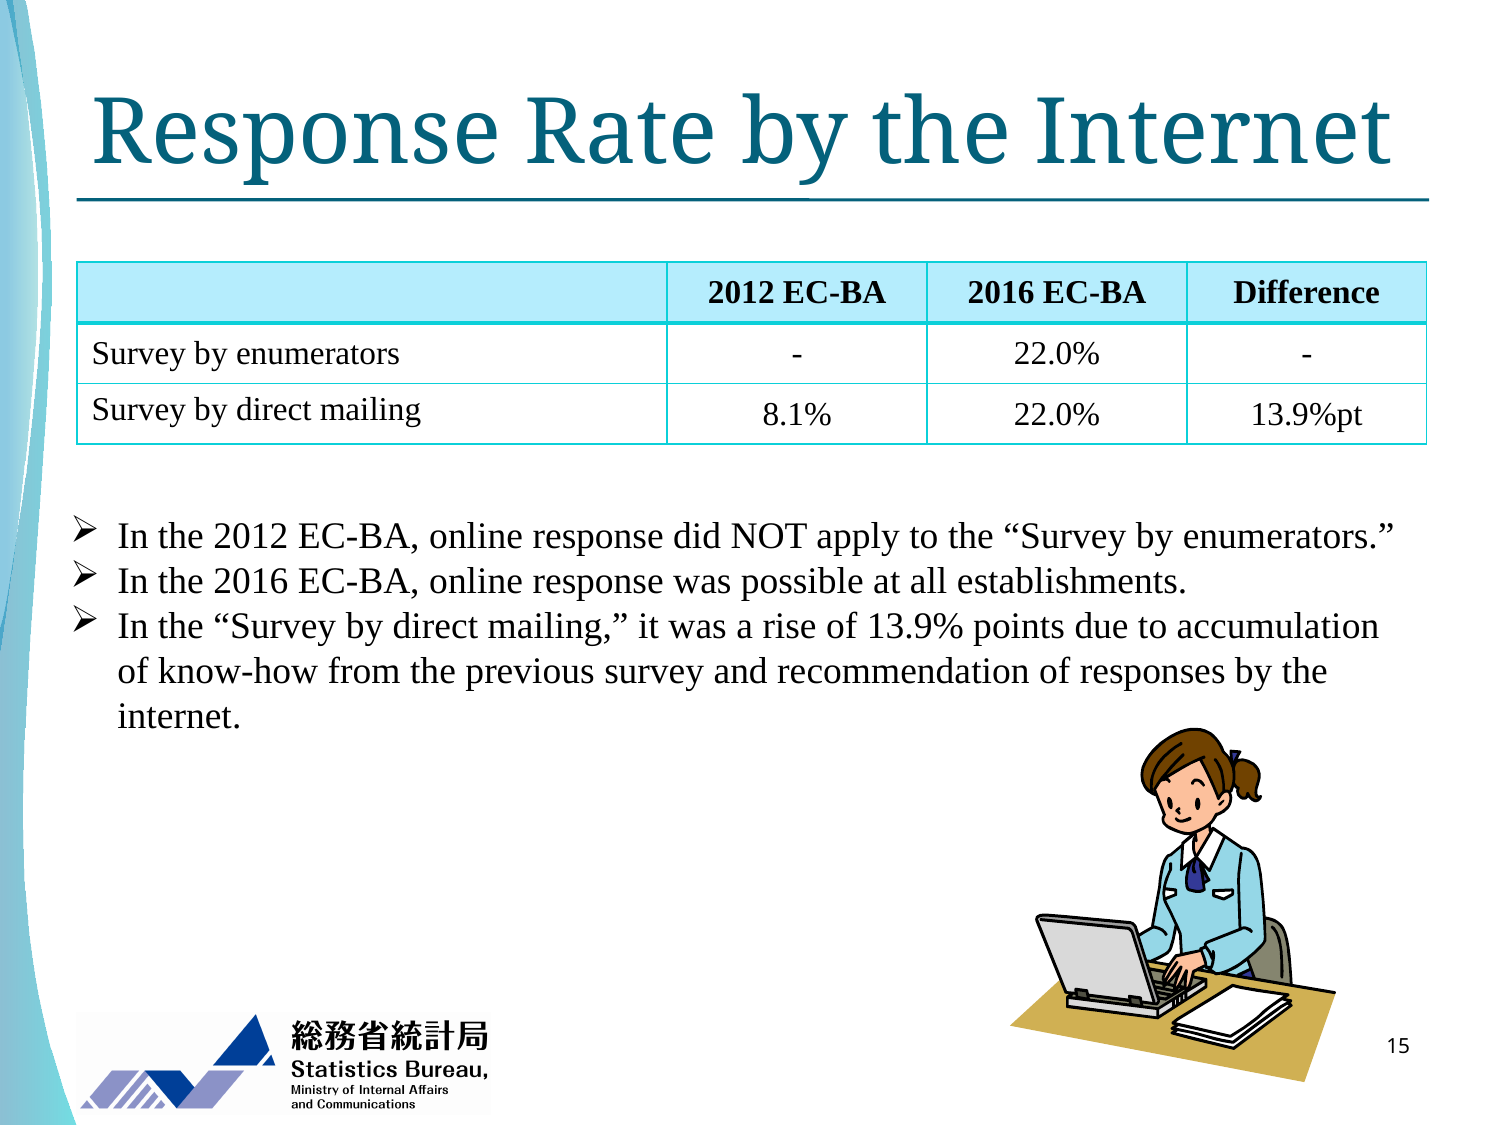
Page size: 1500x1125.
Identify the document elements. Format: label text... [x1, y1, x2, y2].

table_header 2012 EC-BA [668, 263, 926, 321]
table_cell Survey by enumerators [78, 325, 666, 383]
text_box In the 2012 EC-BA, online response did NOT apply to the “Survey by enumerators.” In the 2016 EC-BA, online response was possible at all establishments. In the “Survey by direct mailing,” it was a rise of 13.9% points due to accumulation of know-how from the previous survey and recommendation of responses by the internet. [55, 503, 1436, 744]
table_cell Survey by direct mailing [78, 384, 666, 443]
table_cell - [1188, 325, 1426, 383]
slide_number 15 [1074, 1024, 1426, 1101]
table_header 2016 EC-BA [928, 263, 1186, 321]
table_cell - [668, 325, 926, 383]
table_cell 8.1% [668, 384, 926, 443]
picture [76, 1012, 491, 1115]
table_header Difference [1188, 263, 1426, 321]
table_cell 13.9%pt [1188, 384, 1426, 443]
table_cell 22.0% [928, 325, 1186, 383]
picture [1009, 727, 1337, 1083]
table_header [78, 263, 666, 321]
title Response Rate by the Internet [76, 2, 1427, 190]
table_cell 22.0% [928, 384, 1186, 443]
